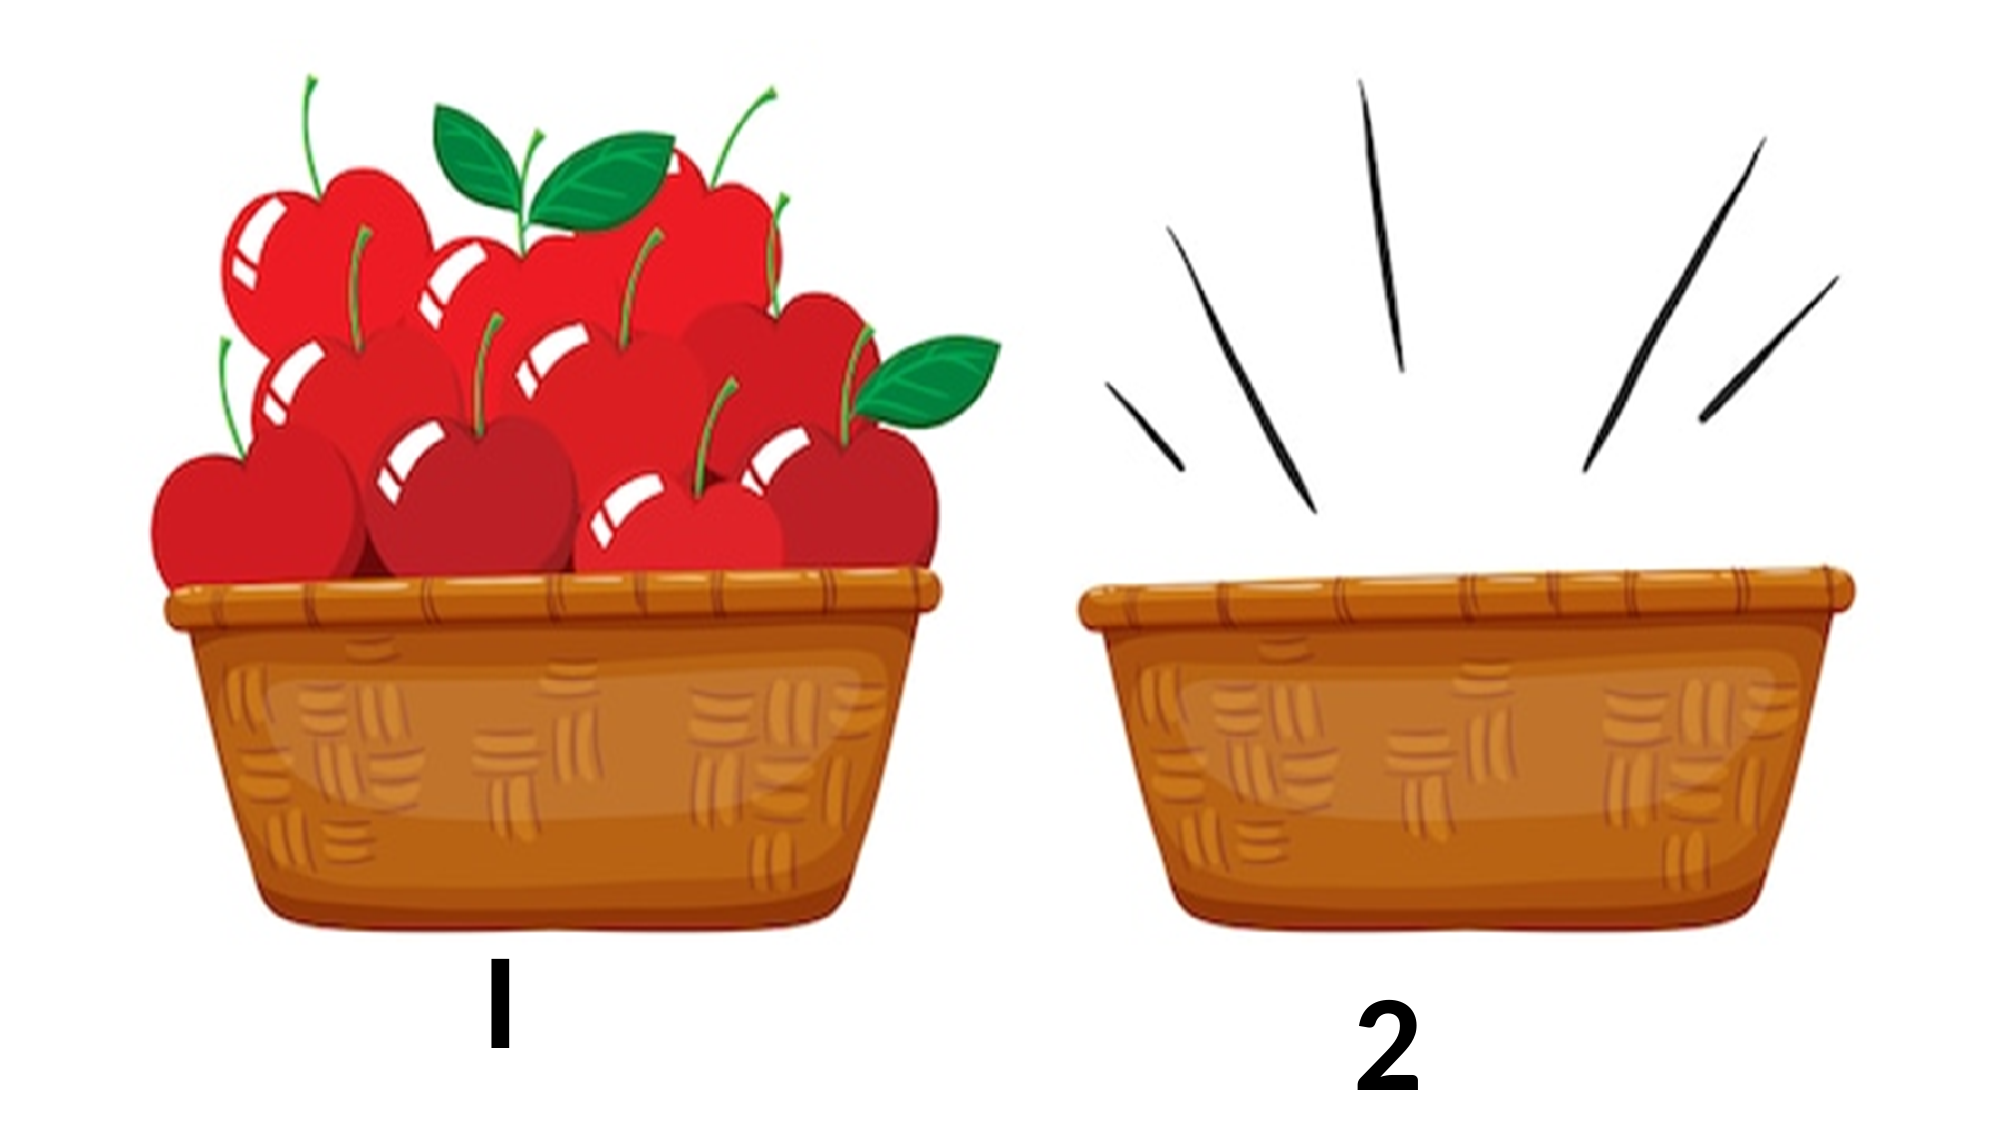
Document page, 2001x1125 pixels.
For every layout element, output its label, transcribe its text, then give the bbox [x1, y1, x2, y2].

text_box I [467, 946, 703, 1083]
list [120, 39, 1880, 946]
text_box 2 [1339, 946, 1613, 1125]
